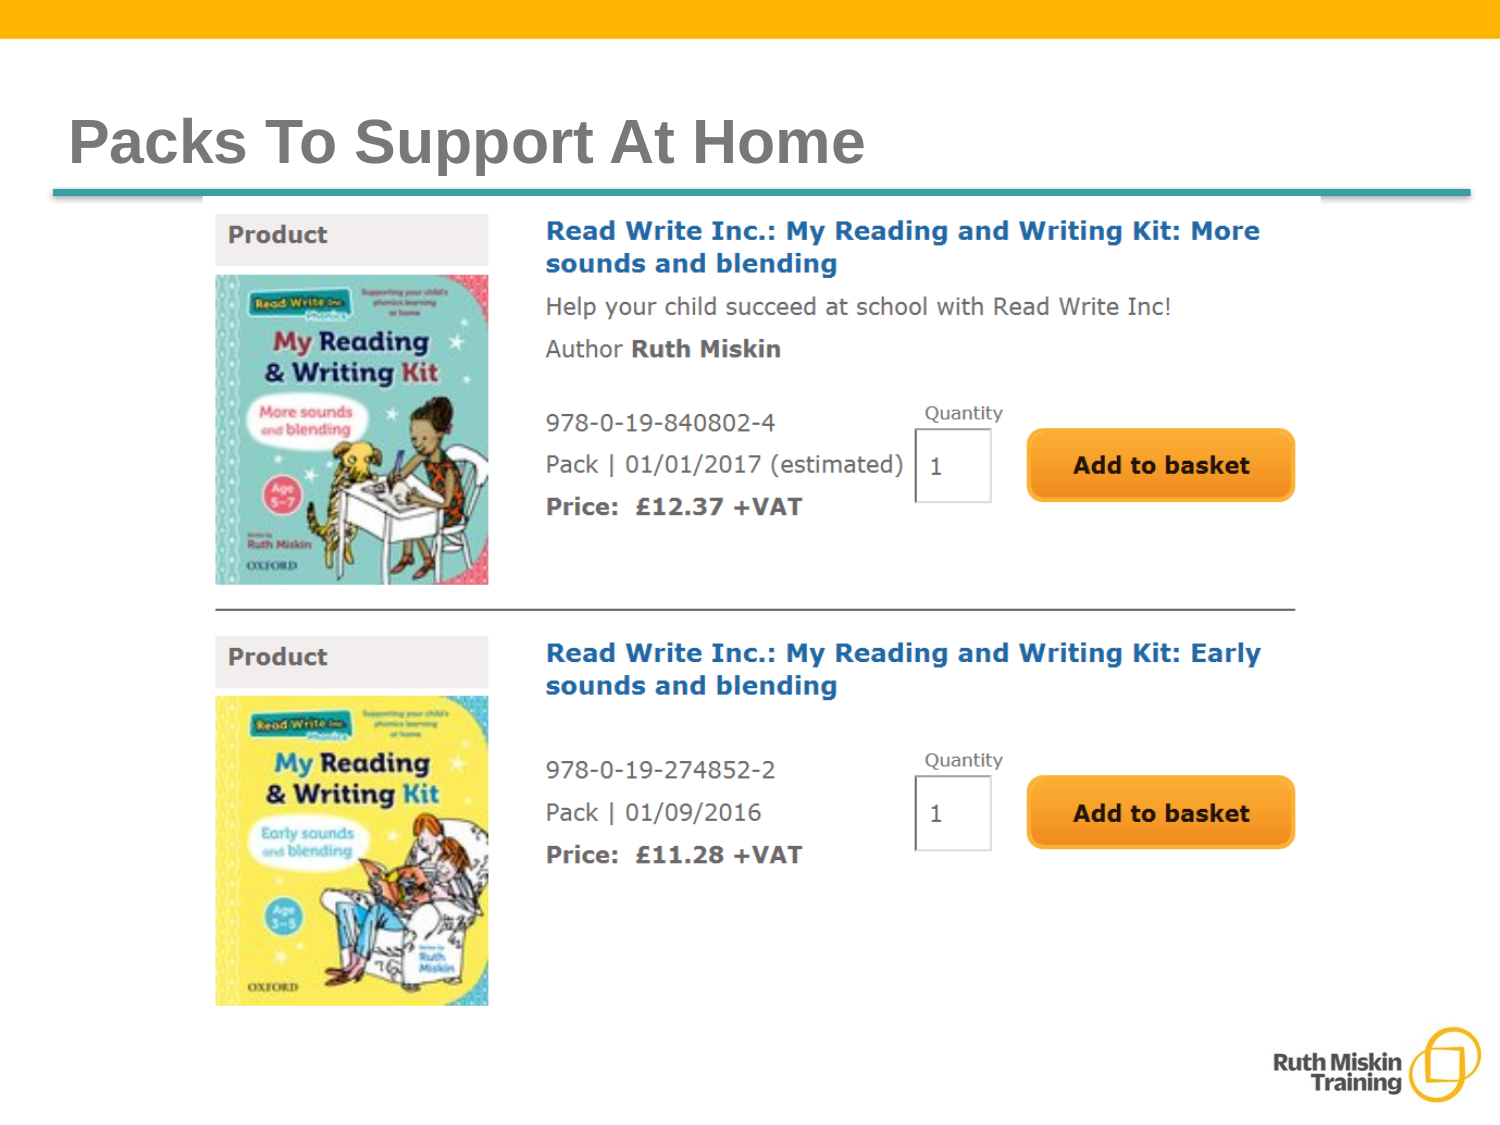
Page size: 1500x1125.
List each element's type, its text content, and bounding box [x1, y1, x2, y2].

title Packs To Support At Home [52, 42, 1281, 185]
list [202, 196, 1321, 1024]
picture [0, 0, 1500, 1125]
